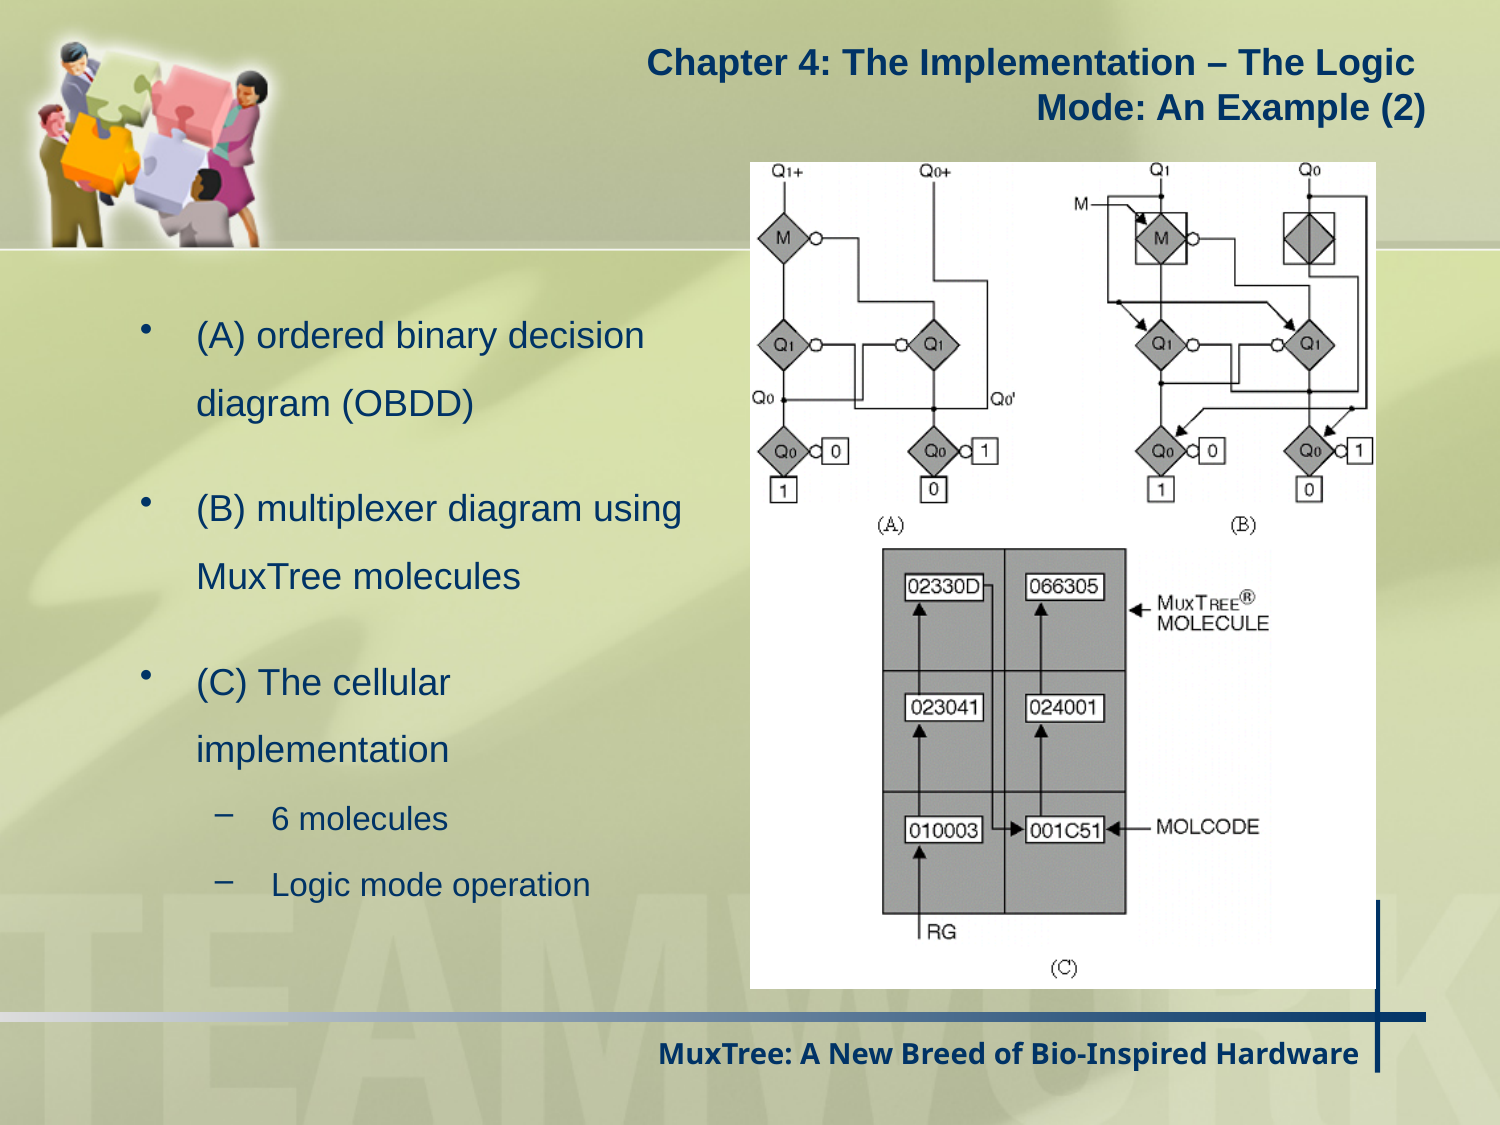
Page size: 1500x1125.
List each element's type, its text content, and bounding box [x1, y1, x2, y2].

picture [0, 0, 1500, 1125]
text_box [1381, 1012, 1426, 1022]
text_box (A) ordered binary decision diagram (OBDD) (B) multiplexer diagram using MuxTree molecules (C) The cellular implementation 6 molecules Logic mode operation [124, 281, 725, 1000]
text_box Chapter 4: The Implementation – The Logic Mode: An Example (2) [24, 23, 1442, 143]
text_box [0, 1012, 1374, 1022]
text_box [1374, 899, 1381, 1073]
title MuxTree: A New Breed of Bio-Inspired Hardware [24, 1022, 1376, 1093]
